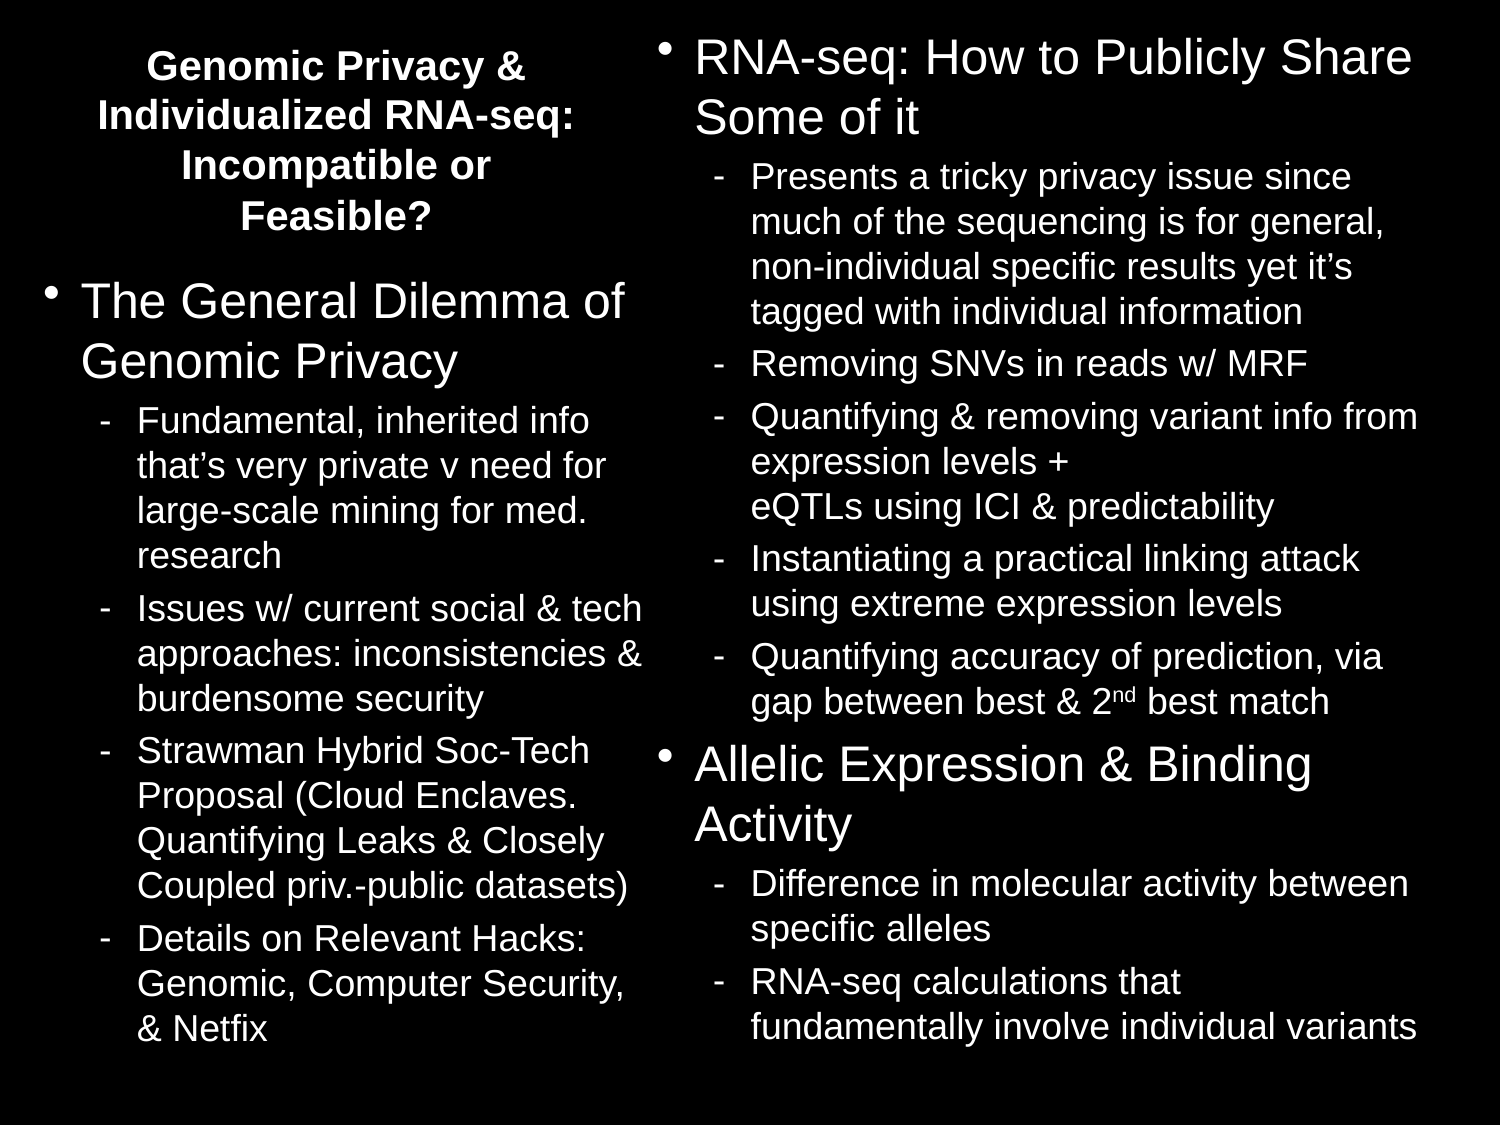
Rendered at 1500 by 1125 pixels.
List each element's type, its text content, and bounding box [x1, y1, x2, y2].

list The General Dilemma of Genomic Privacy Fundamental, inherited info that’s very private v need for large-scale mining for med. research Issues w/ current social & tech approaches: inconsistencies & burdensome security Strawman Hybrid Soc-Tech Proposal (Cloud Enclaves. Quantifying Leaks & Closely Coupled priv.-public datasets) Details on Relevant Hacks: Genomic, Computer Security, & Netfix [28, 261, 667, 1125]
list RNA-seq: How to Publicly Share Some of it Presents a tricky privacy issue since much of the sequencing is for general, non-individual specific results yet it’s tagged with individual information Removing SNVs in reads w/ MRF Quantifying & removing variant info from expression levels + eQTLs using ICI & predictability Instantiating a practical linking attack using extreme expression levels Quantifying accuracy of prediction, via gap between best & 2nd best match Allelic Expression & Binding Activity Difference in molecular activity between specific alleles RNA-seq calculations that fundamentally involve individual variants [641, 16, 1438, 1084]
title Genomic Privacy & Individualized RNA-seq: Incompatible or Feasible? [70, 44, 602, 233]
